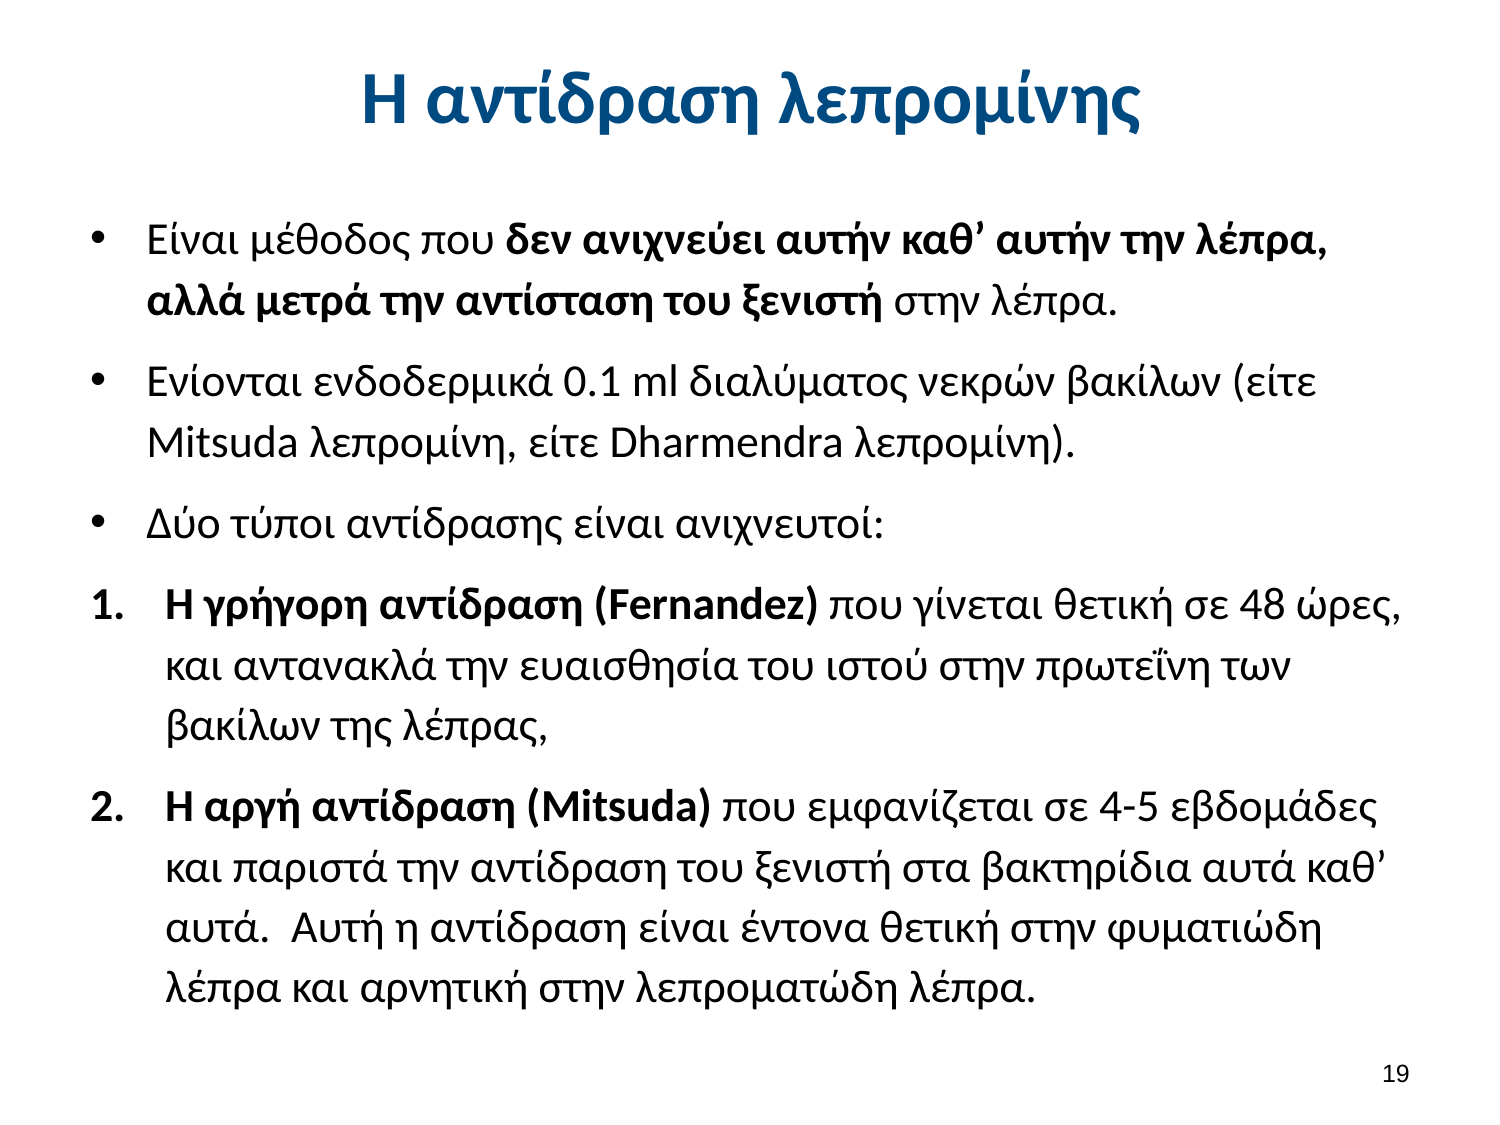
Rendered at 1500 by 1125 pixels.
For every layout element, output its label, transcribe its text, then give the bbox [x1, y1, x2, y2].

title Η αντίδραση λεπρομίνης [76, 19, 1427, 169]
list Είναι μέθοδος που δεν ανιχνεύει αυτήν καθ’ αυτήν την λέπρα, αλλά μετρά την αντίσταση του ξενιστή στην λέπρα. Ενίονται ενδοδερμικά 0.1 ml διαλύματος νεκρών βακίλων (είτε Mitsuda λεπρομίνη, είτε Dharmendra λεπρομίνη). Δύο τύποι αντίδρασης είναι ανιχνευτοί: Η γρήγορη αντίδραση (Fernandez) που γίνεται θετική σε 48 ώρες, και αντανακλά την ευαισθησία του ιστού στην πρωτεΐνη των βακίλων της λέπρας, Η αργή αντίδραση (Mitsuda) που εμφανίζεται σε 4-5 εβδομάδες και παριστά την αντίδραση του ξενιστή στα βακτηρίδια αυτά καθ’ αυτά. Αυτή η αντίδραση είναι έντονα θετική στην φυματιώδη λέπρα και αρνητική στην λεπροματώδη λέπρα. [75, 196, 1447, 1083]
slide_number 18 [1074, 1042, 1425, 1103]
